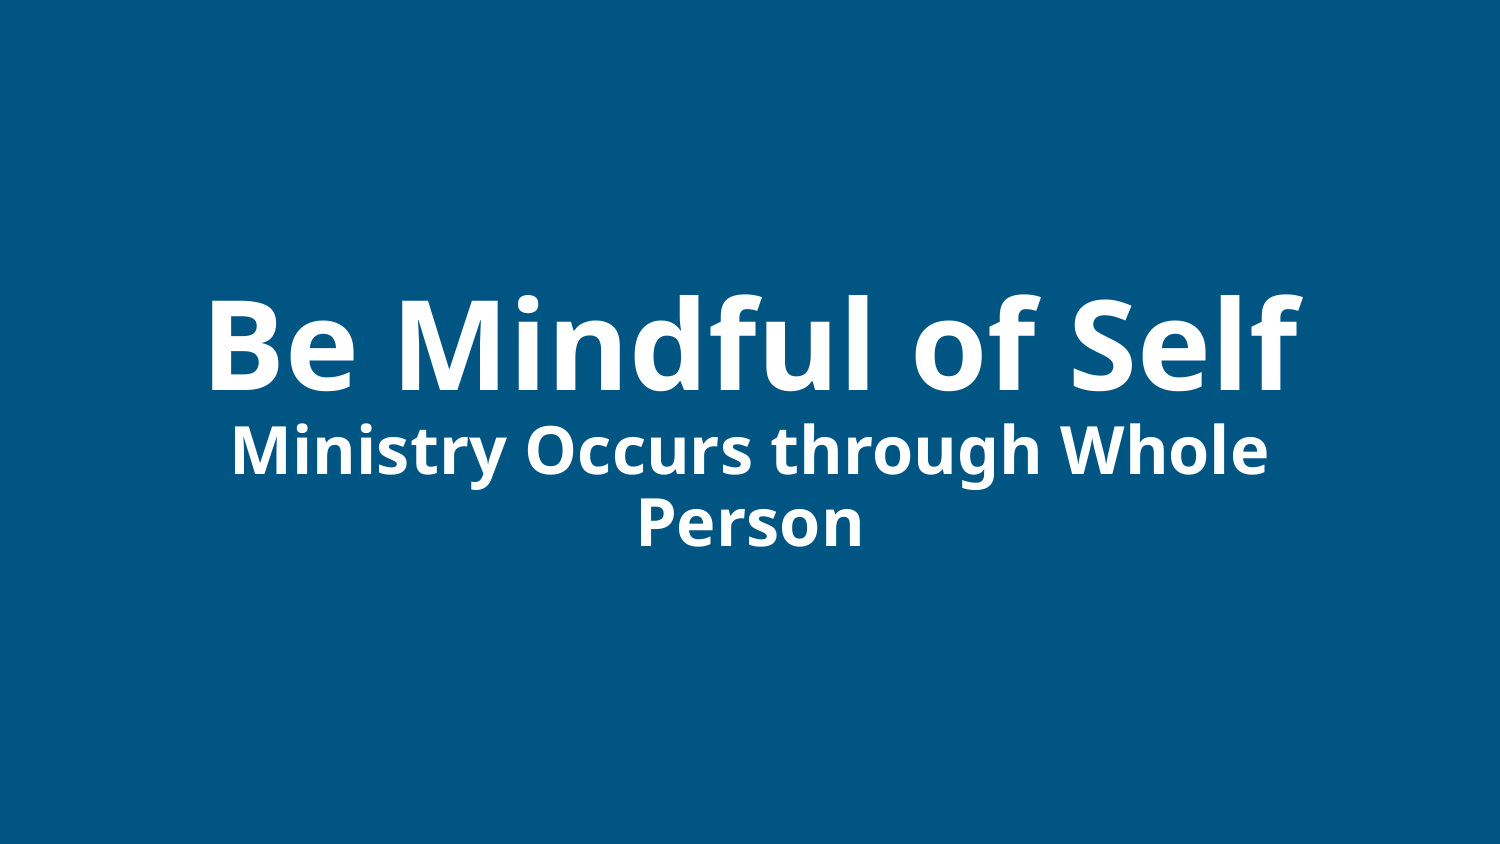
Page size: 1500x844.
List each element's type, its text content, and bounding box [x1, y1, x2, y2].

title Be Mindful of Self Ministry Occurs through Whole Person [103, 264, 1397, 580]
